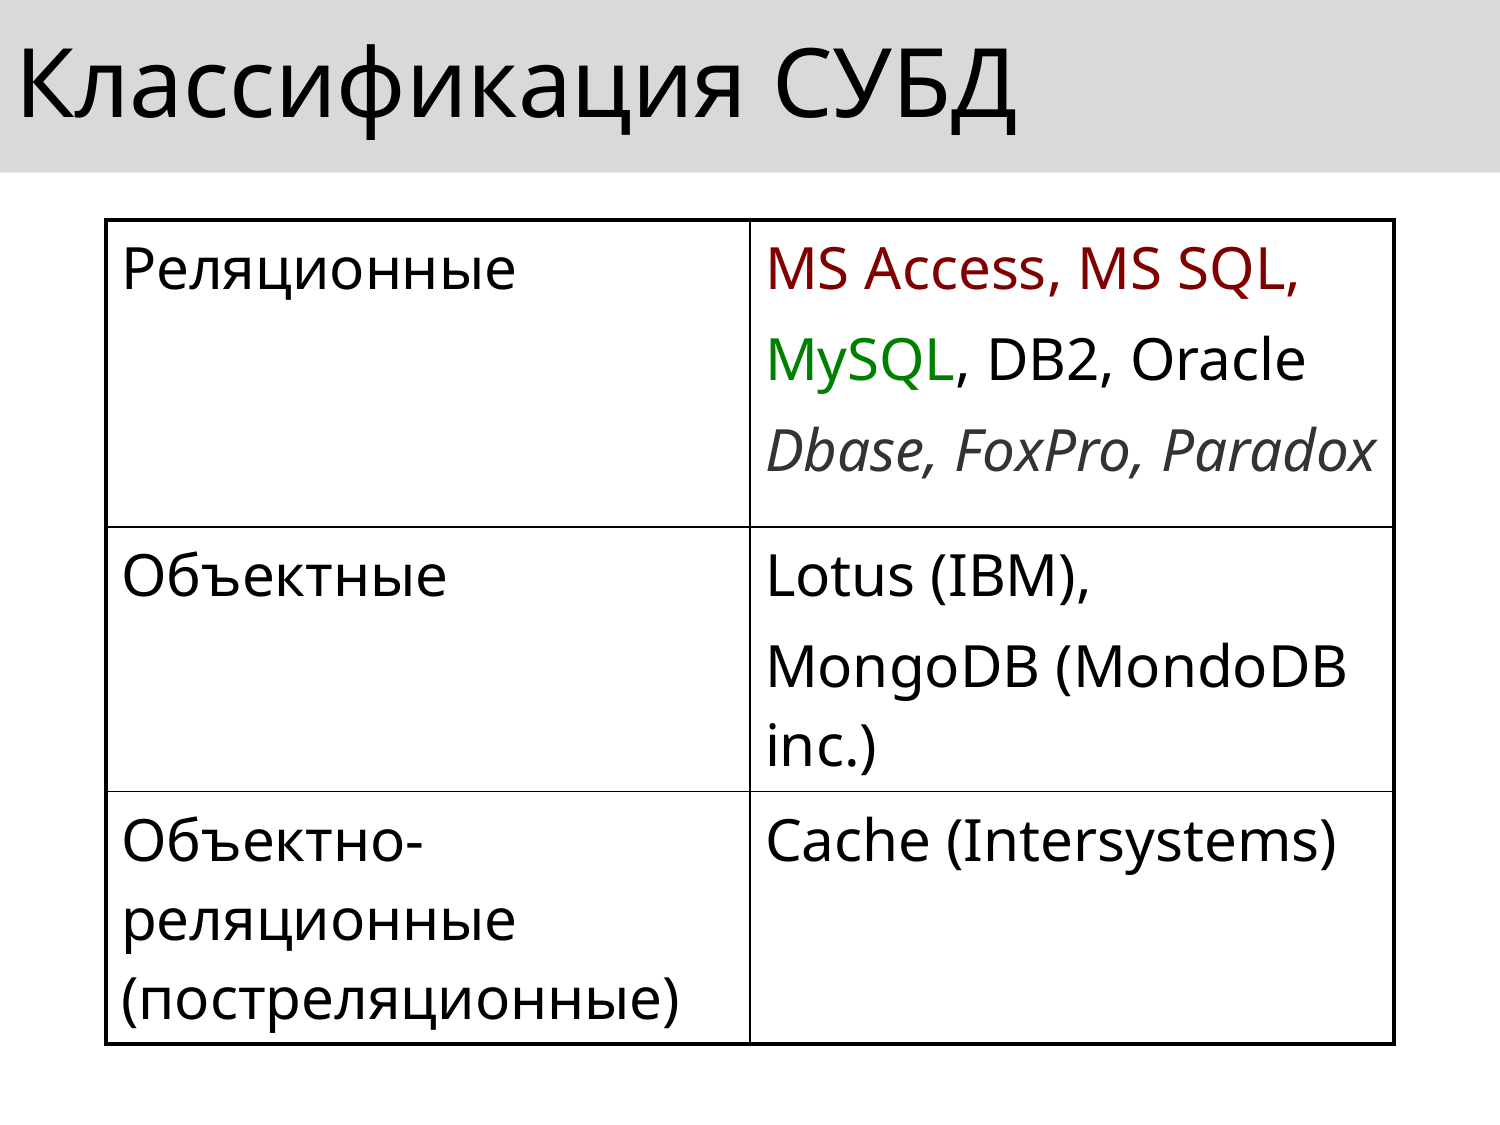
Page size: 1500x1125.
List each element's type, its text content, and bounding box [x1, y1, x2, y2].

table_cell Lotus (IBM), MongoDB (MondoDB inc.) [751, 528, 1392, 791]
table_cell Cache (Intersystems) [751, 792, 1392, 1042]
table_header MS Access, MS SQL, MySQL, DB2, Oracle Dbase, FoxPro, Paradox [751, 222, 1392, 526]
table_cell Объектно-реляционные (постреляционные) [108, 792, 749, 1042]
table_cell Объектные [108, 528, 749, 791]
table_header Реляционные [108, 222, 749, 526]
title Классификация СУБД [0, 0, 1500, 173]
